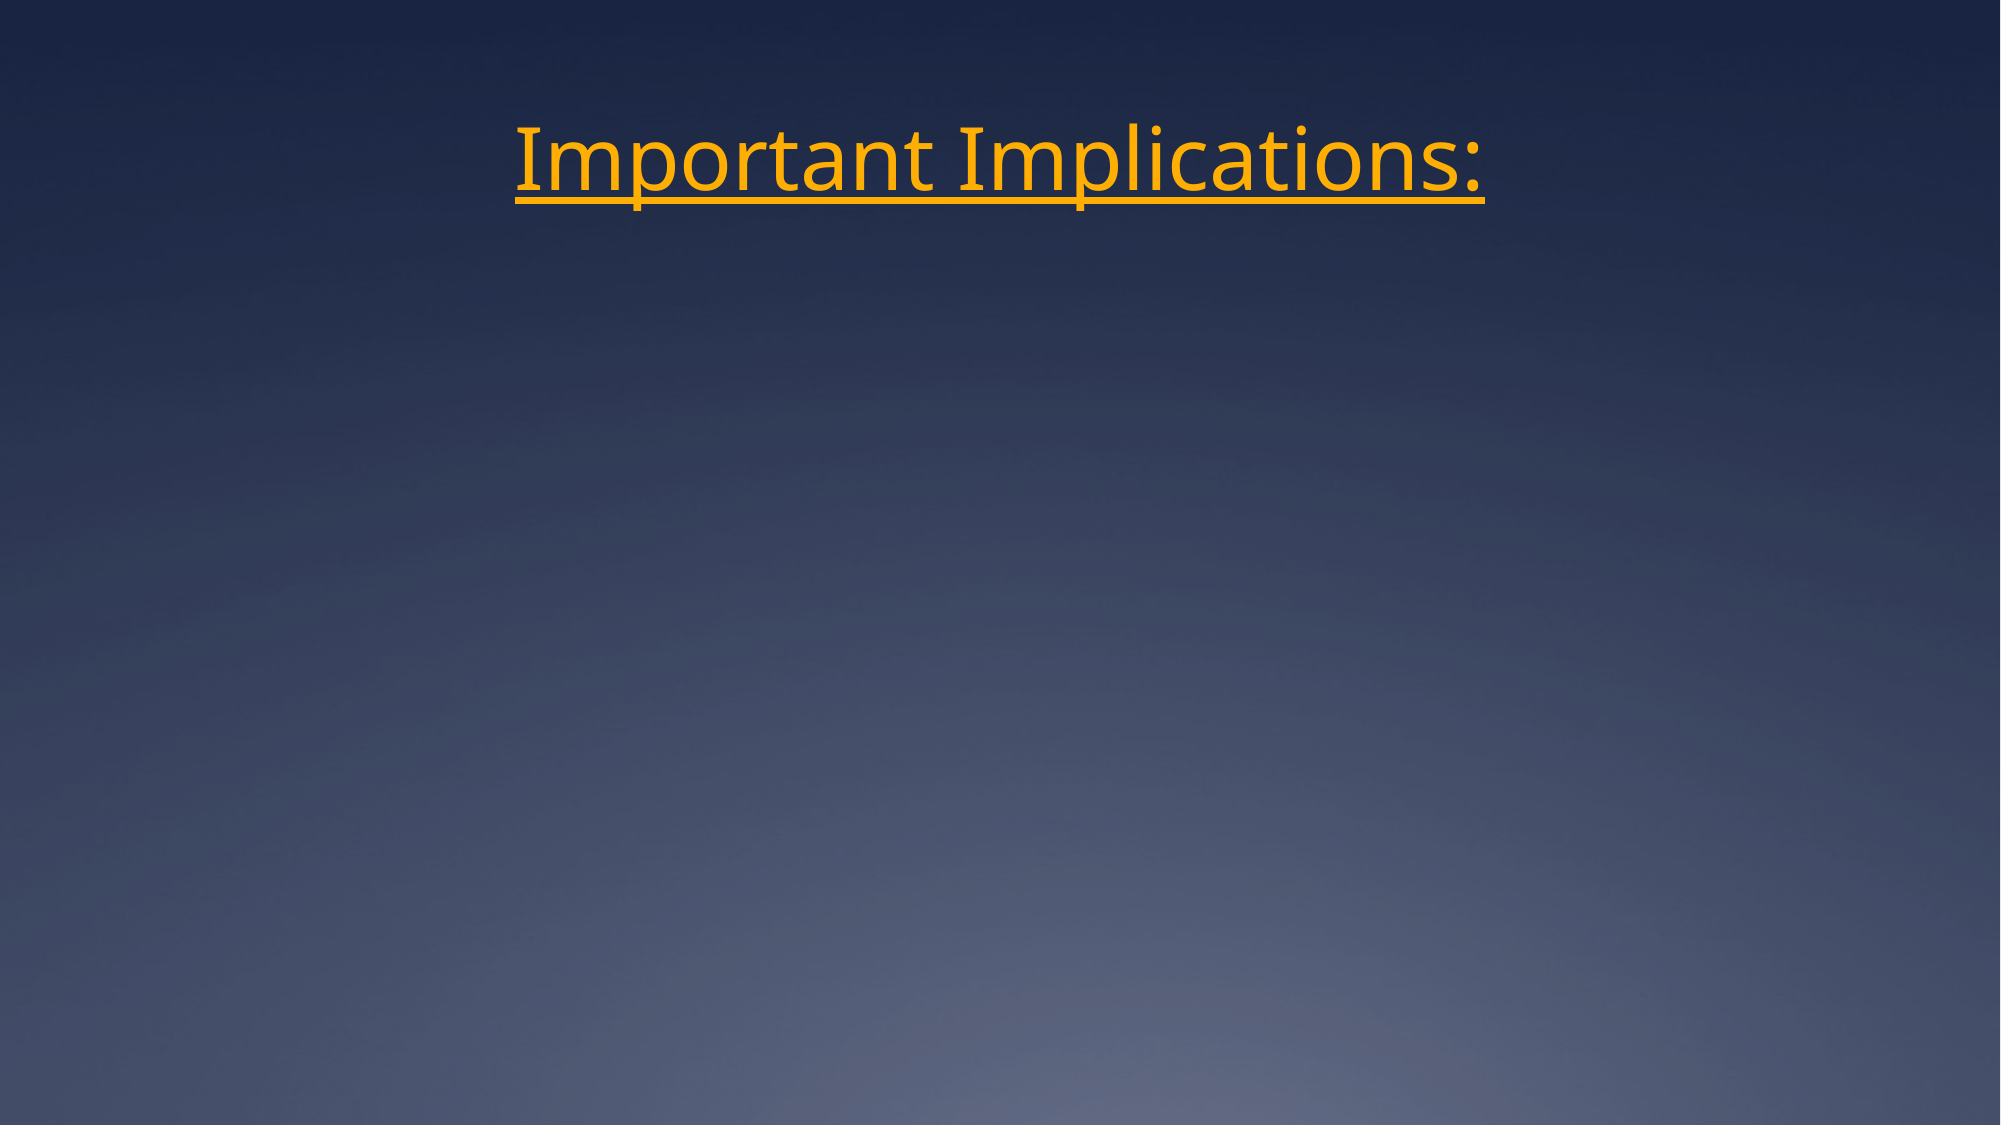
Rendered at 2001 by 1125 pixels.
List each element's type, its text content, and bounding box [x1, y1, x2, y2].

title Important Implications: [134, 95, 1866, 225]
